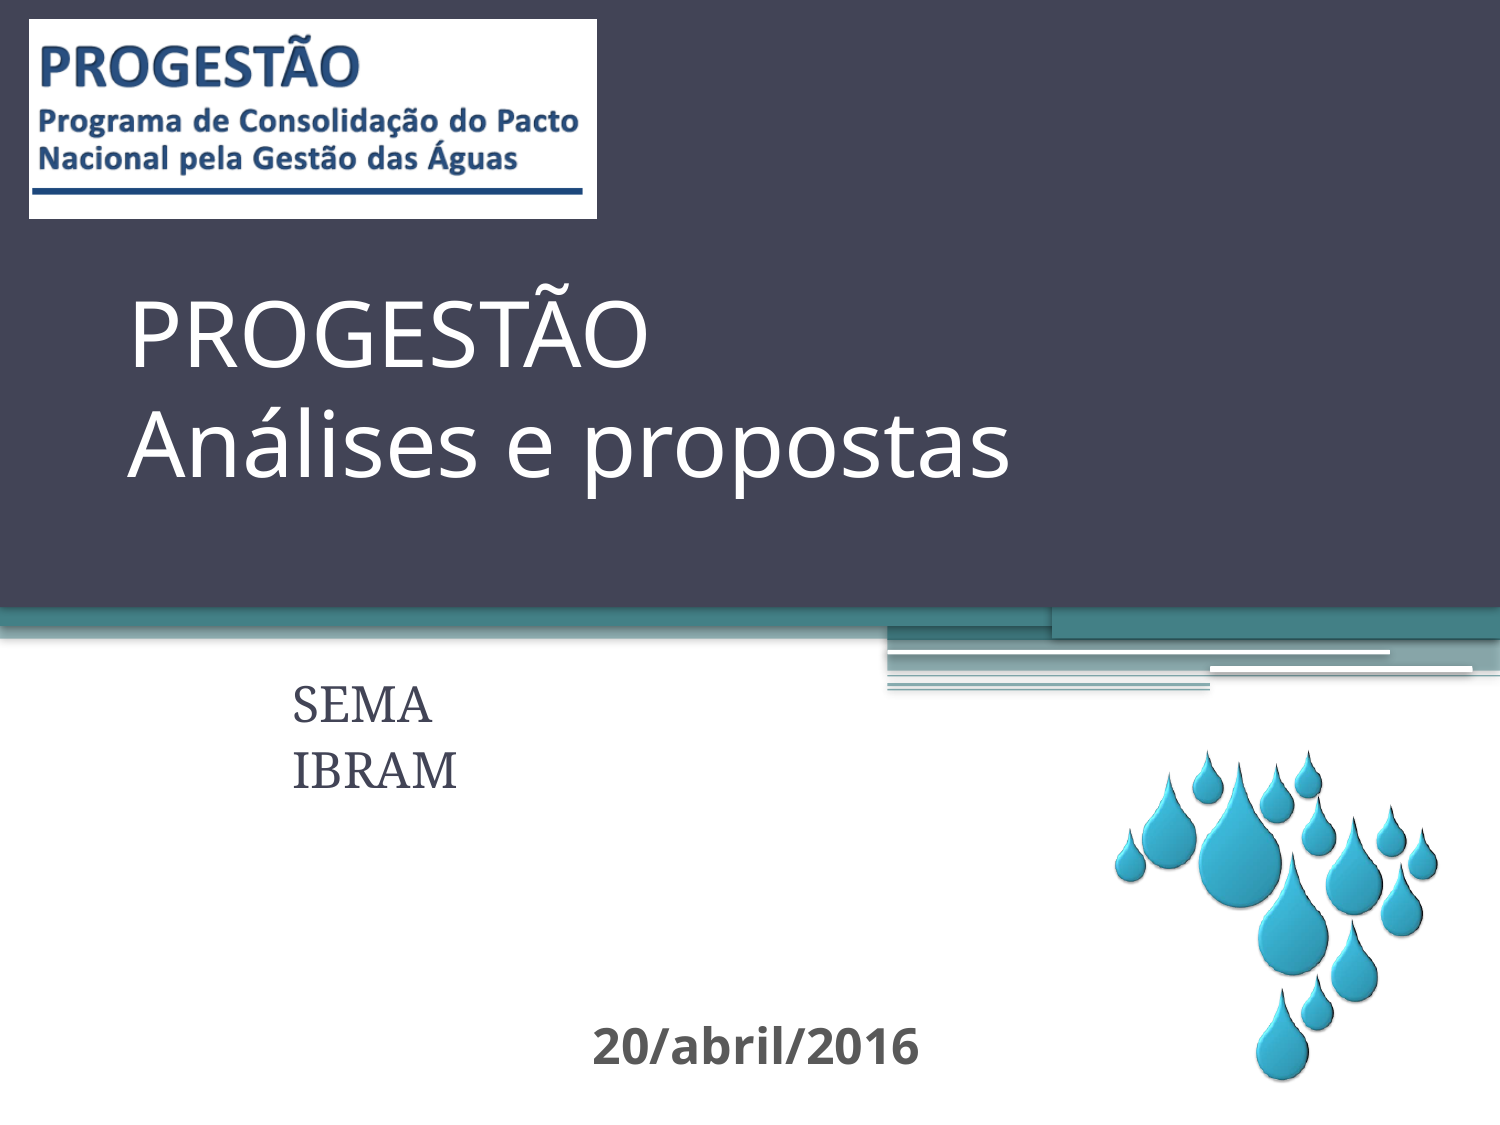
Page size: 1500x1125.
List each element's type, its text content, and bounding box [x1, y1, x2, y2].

picture [1092, 736, 1461, 1099]
title PROGESTÃO Análises e propostas [112, 262, 1388, 504]
picture [29, 18, 597, 220]
subtitle SEMA IBRAM [266, 664, 1317, 916]
text_box 20/abril/2016 [231, 916, 1282, 1125]
